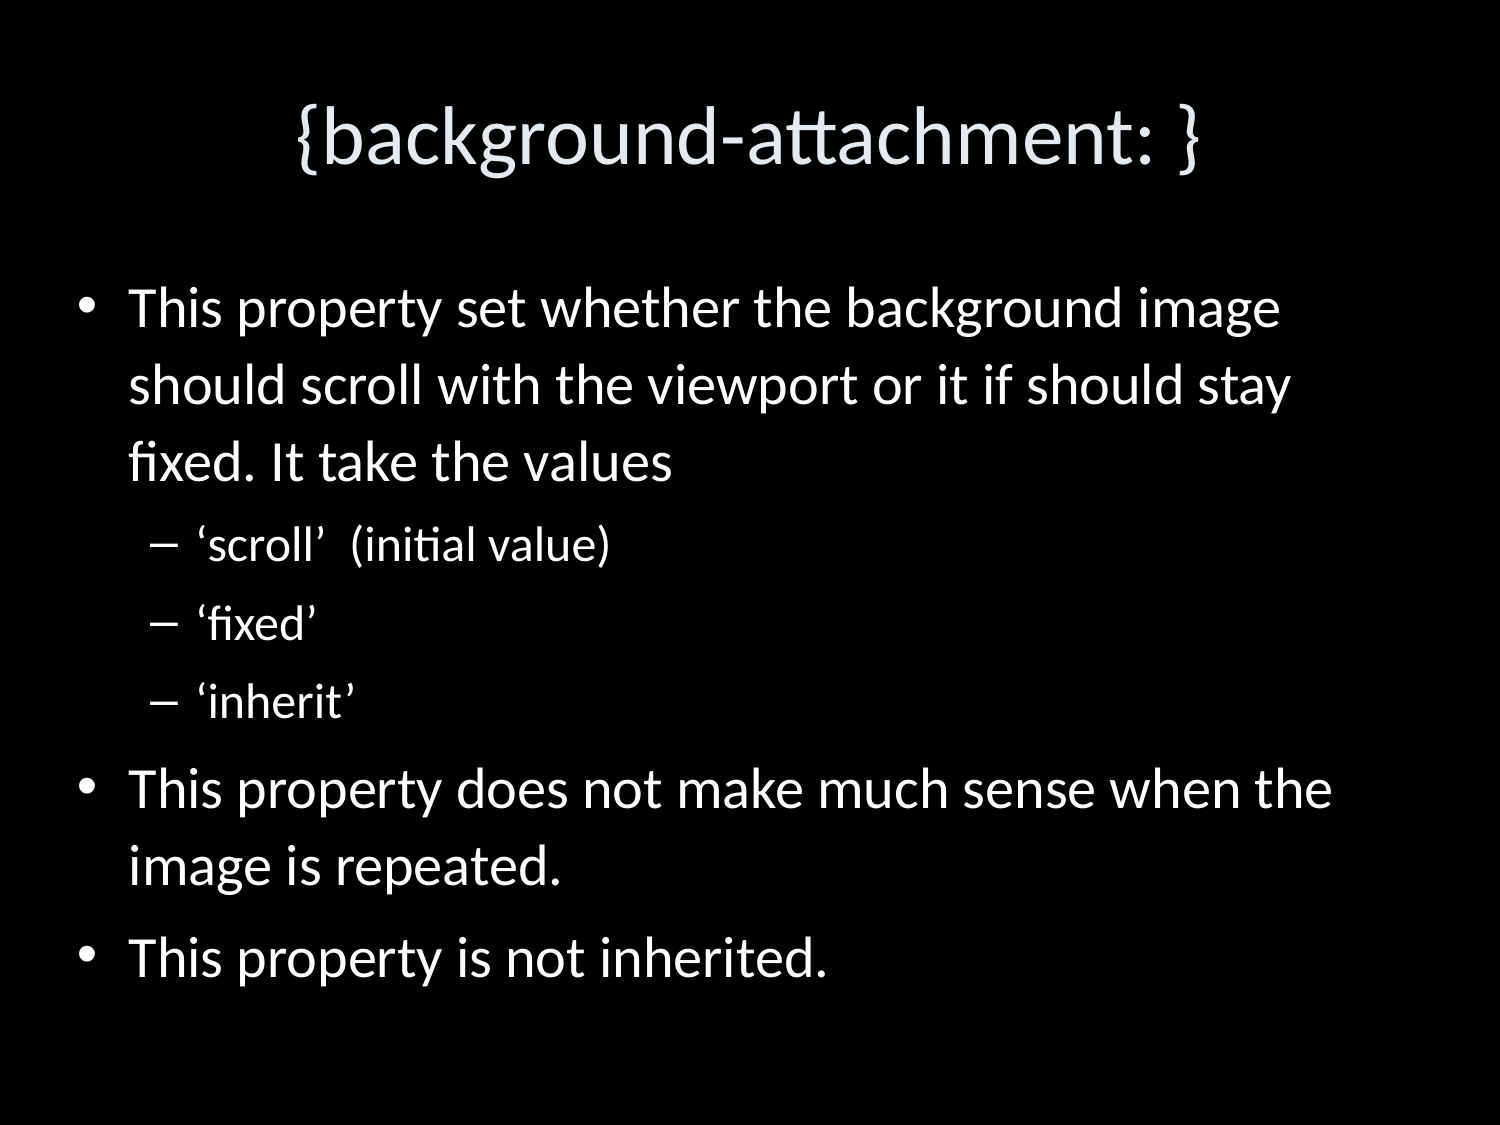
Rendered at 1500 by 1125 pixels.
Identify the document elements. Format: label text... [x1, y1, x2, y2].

text_box This property set whether the background image should scroll with the viewport or it if should stay fixed. It take the values ‘scroll’ (initial value) ‘fixed’ ‘inherit’ This property does not make much sense when the image is repeated. This property is not inherited. [74, 262, 1424, 1004]
text_box {background-attachment: } [74, 45, 1424, 231]
